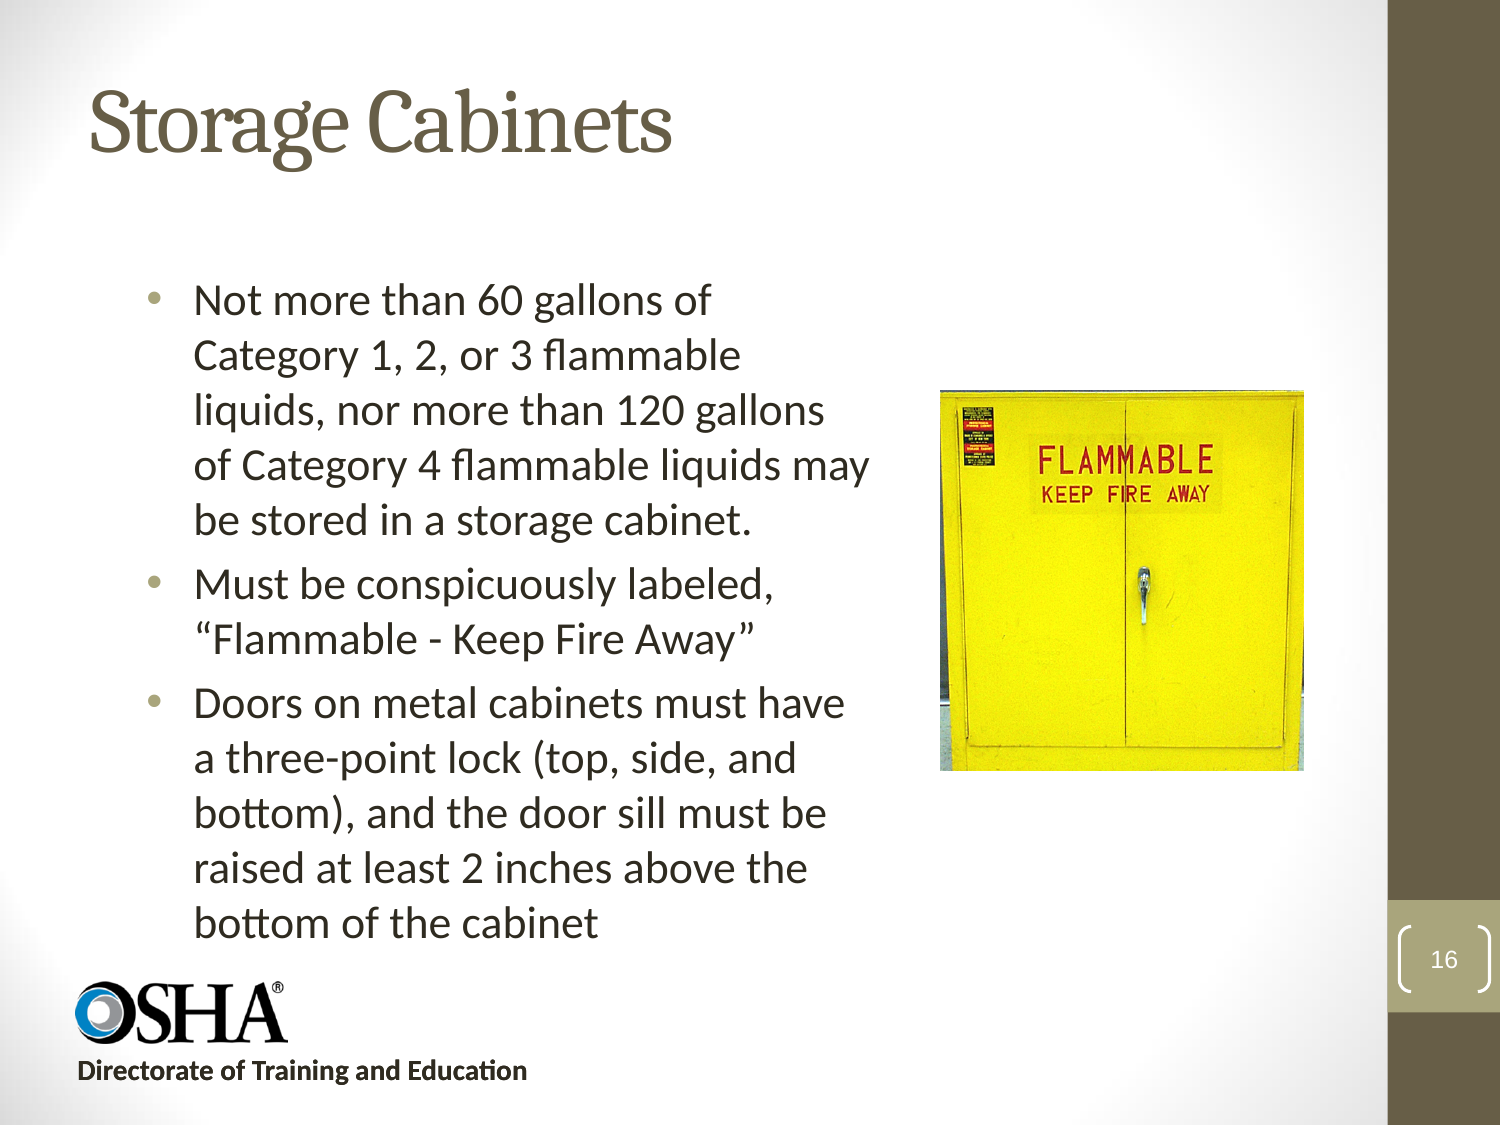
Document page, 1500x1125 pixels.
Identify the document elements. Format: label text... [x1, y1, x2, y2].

title Storage Cabinets [75, 45, 1325, 188]
list Not more than 60 gallons of Category 1, 2, or 3 flammable liquids, nor more than 120 gallons of Category 4 flammable liquids may be stored in a storage cabinet. Must be conspicuously labeled, “Flammable - Keep Fire Away” Doors on metal cabinets must have a three-point lock (top, side, and bottom), and the door sill must be raised at least 2 inches above the bottom of the cabinet [112, 262, 888, 950]
picture [0, 0, 1387, 1125]
slide_number 16 [1397, 924, 1492, 994]
